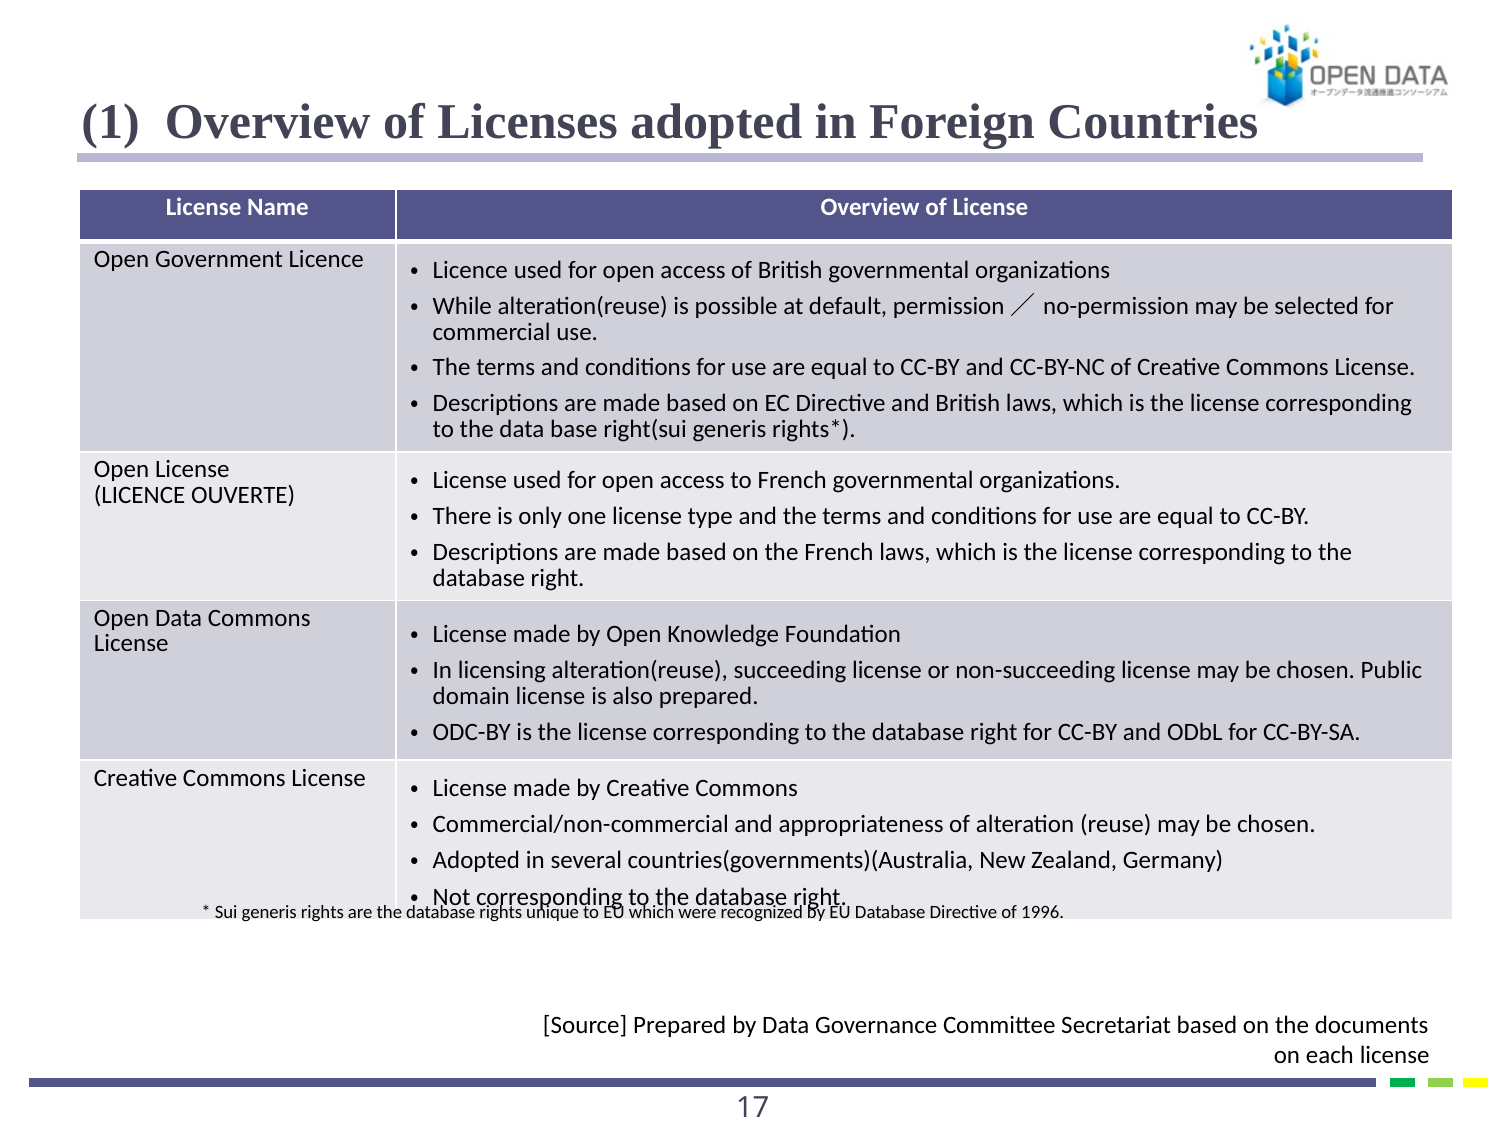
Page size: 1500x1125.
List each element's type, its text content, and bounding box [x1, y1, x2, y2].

table_cell Open Data Commons License [80, 601, 395, 759]
table_cell ・ License made by Open Knowledge Foundation ・ In licensing alteration(reuse), succeeding license or non-succeeding license may be chosen. Public domain license is also prepared. ・ ODC-BY is the license corresponding to the database right for CC-BY and ODbL for CC-BY-SA. [397, 601, 1452, 759]
table_cell Open License (LICENCE OUVERTE) [80, 453, 395, 600]
slide_number 16 [590, 1081, 916, 1125]
table_header License Name [80, 190, 395, 239]
table_header Overview of License [397, 190, 1452, 239]
table_cell ・ Licence used for open access of British governmental organizations ・ While alteration(reuse) is possible at default, permission／no-permission may be selected for commercial use. ・ The terms and conditions for use are equal to CC-BY and CC-BY-NC of Creative Commons License. ・ Descriptions are made based on EC Directive and British laws, which is the license corresponding to the data base right(sui generis rights*). [397, 244, 1452, 451]
text_box * Sui generis rights are the database rights unique to EU which were recognized by EU Database Directive of 1996. [186, 892, 1079, 931]
picture [1190, 0, 1500, 146]
table_cell Creative Commons License [80, 761, 395, 919]
table_cell Open Government Licence [80, 244, 395, 451]
table_cell ・ License made by Creative Commons ・ Commercial/non-commercial and appropriateness of alteration (reuse) may be chosen. ・ Adopted in several countries(governments)(Australia, New Zealand, Germany) ・ Not corresponding to the database right. [397, 761, 1452, 919]
title (1) Overview of Licenses adopted in Foreign Countries [66, 26, 1417, 158]
table_cell ・ License used for open access to French governmental organizations. ・ There is only one license type and the terms and conditions for use are equal to CC-BY. ・ Descriptions are made based on the French laws, which is the license corresponding to the database right. [397, 453, 1452, 600]
text_box [Source] Prepared by Data Governance Committee Secretariat based on the documents on each license [507, 1001, 1445, 1077]
